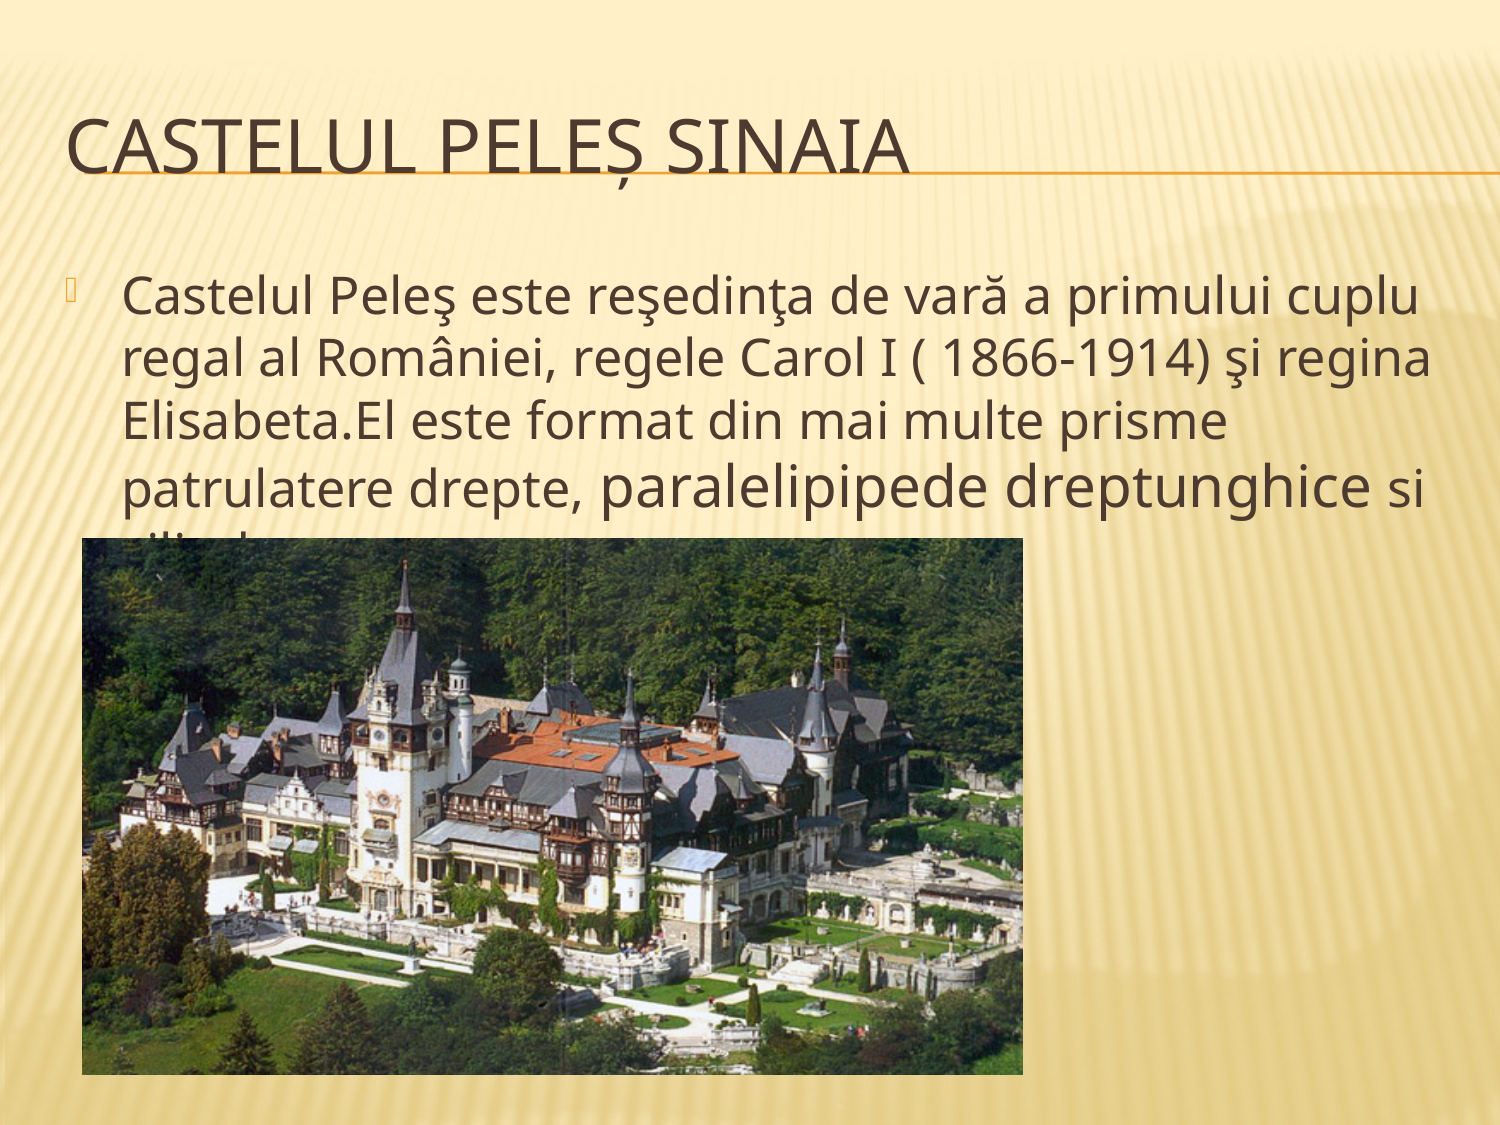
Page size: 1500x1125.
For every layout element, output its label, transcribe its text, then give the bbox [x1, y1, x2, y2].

picture [81, 538, 1023, 1075]
title Castelul Peleș Sinaia [50, 75, 1475, 213]
list Castelul Peleş este reşedinţa de vară a primului cuplu regal al României, regele Carol I ( 1866-1914) şi regina Elisabeta.El este format din mai multe prisme patrulatere drepte, paralelipipede dreptunghice si cilindre. [50, 254, 1475, 998]
